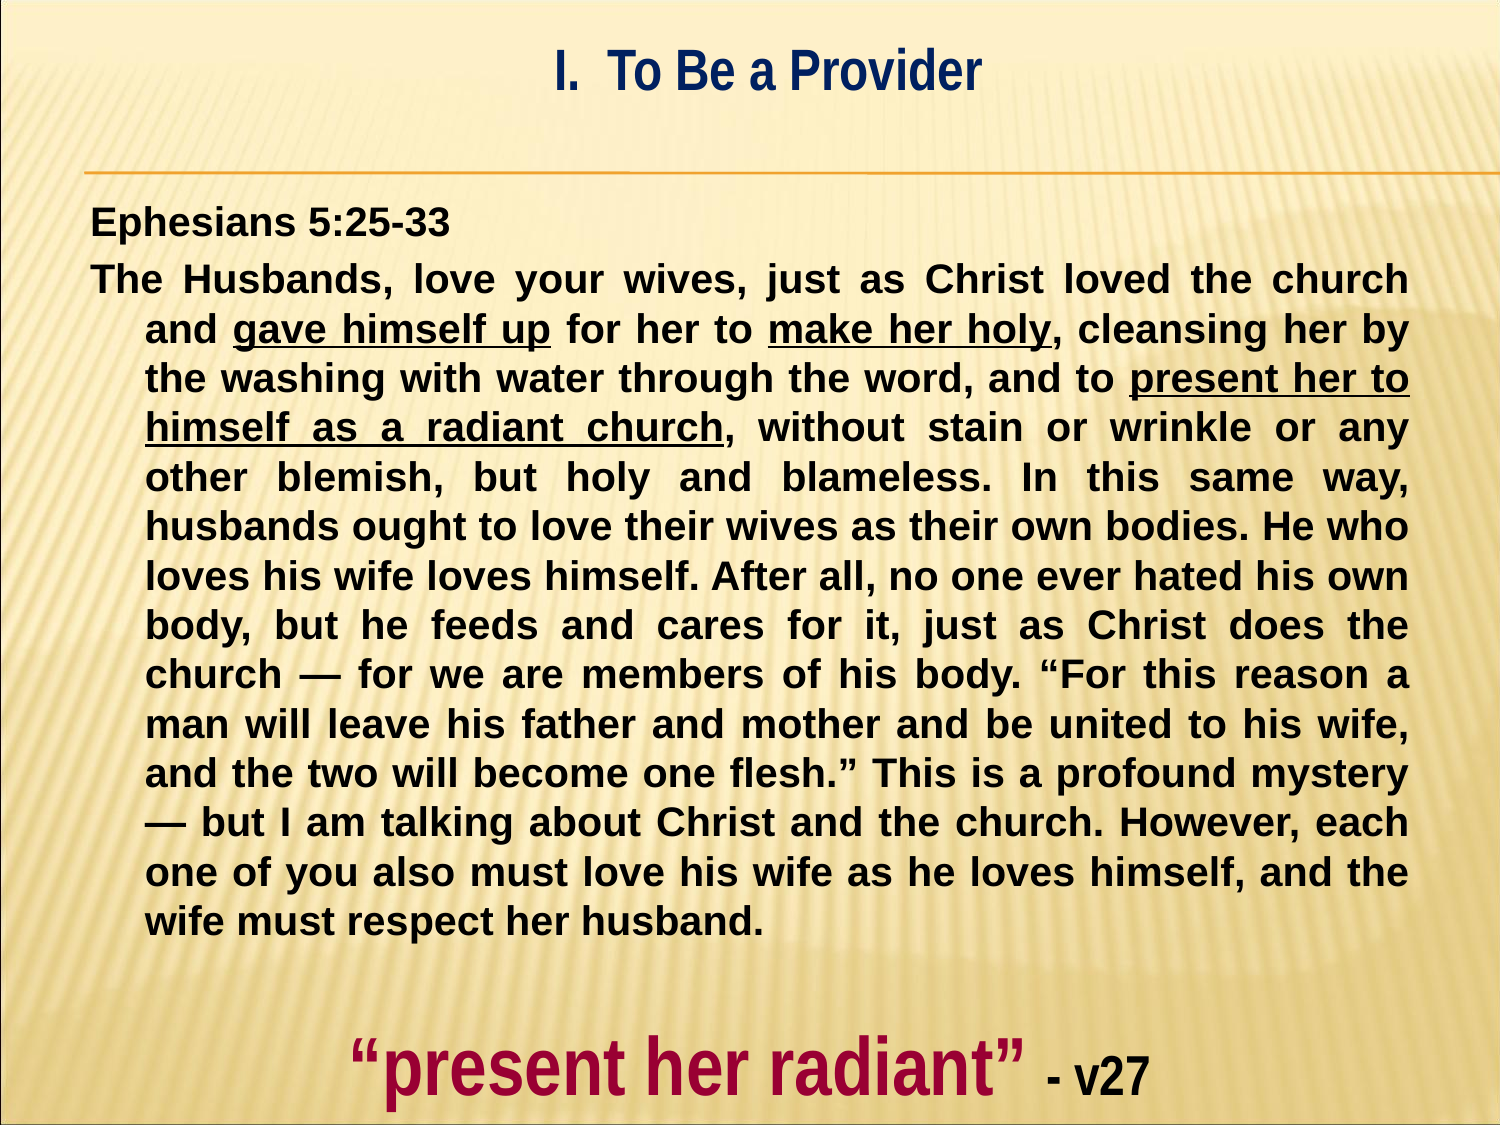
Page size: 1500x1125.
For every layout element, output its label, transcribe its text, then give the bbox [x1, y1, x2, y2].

picture [0, 0, 1500, 1125]
text_box I. To Be a Provider [124, 24, 1413, 110]
list Ephesians 5:25-33 The Husbands, love your wives, just as Christ loved the church and gave himself up for her to make her holy, cleansing her by the washing with water through the word, and to present her to himself as a radiant church, without stain or wrinkle or any other blemish, but holy and blameless. In this same way, husbands ought to love their wives as their own bodies. He who loves his wife loves himself. After all, no one ever hated his own body, but he feeds and cares for it, just as Christ does the church — for we are members of his body. “For this reason a man will leave his father and mother and be united to his wife, and the two will become one flesh.” This is a profound mystery — but I am talking about Christ and the church. However, each one of you also must love his wife as he loves himself, and the wife must respect her husband. “present her radiant” - v27 [75, 187, 1425, 1125]
